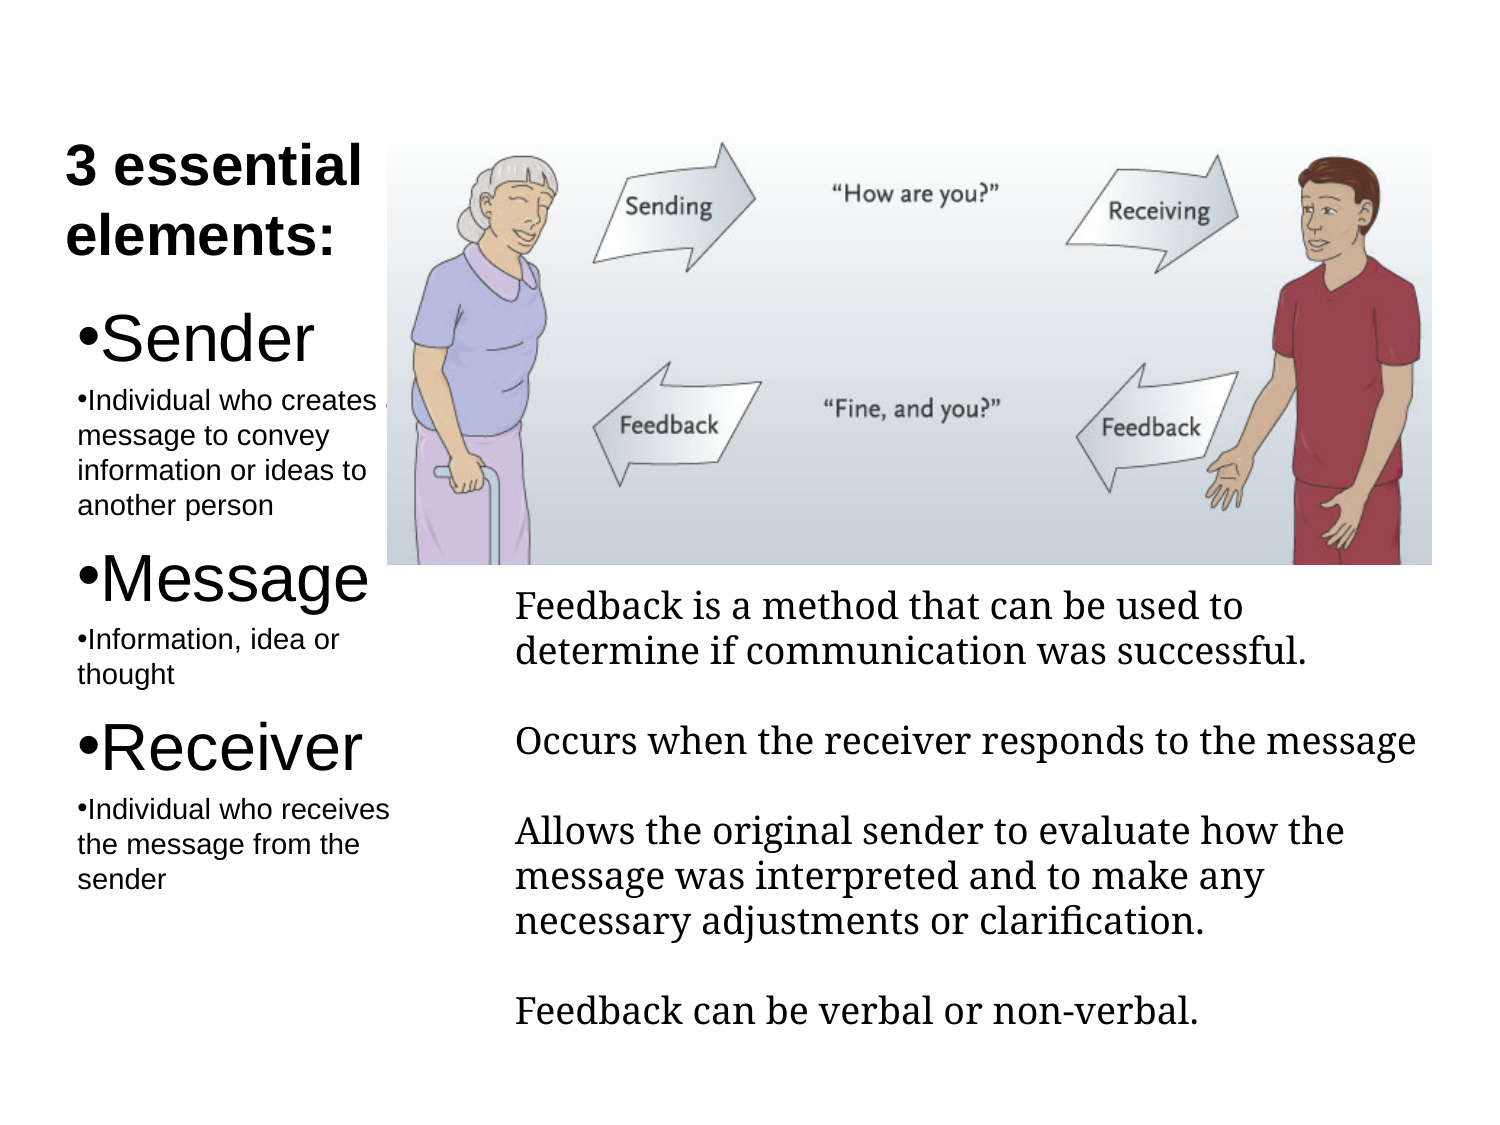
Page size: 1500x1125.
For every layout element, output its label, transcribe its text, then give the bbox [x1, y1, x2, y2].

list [387, 124, 1432, 565]
list Sender Individual who creates a message to convey information or ideas to another person Message Information, idea or thought Receiver Individual who receives the message from the sender [62, 287, 450, 1025]
title 3 essential elements: [50, 112, 438, 275]
text_box Feedback is a method that can be used to determine if communication was successful. Occurs when the receiver responds to the message Allows the original sender to evaluate how the message was interpreted and to make any necessary adjustments or clarification. Feedback can be verbal or non-verbal. [500, 574, 1438, 1040]
